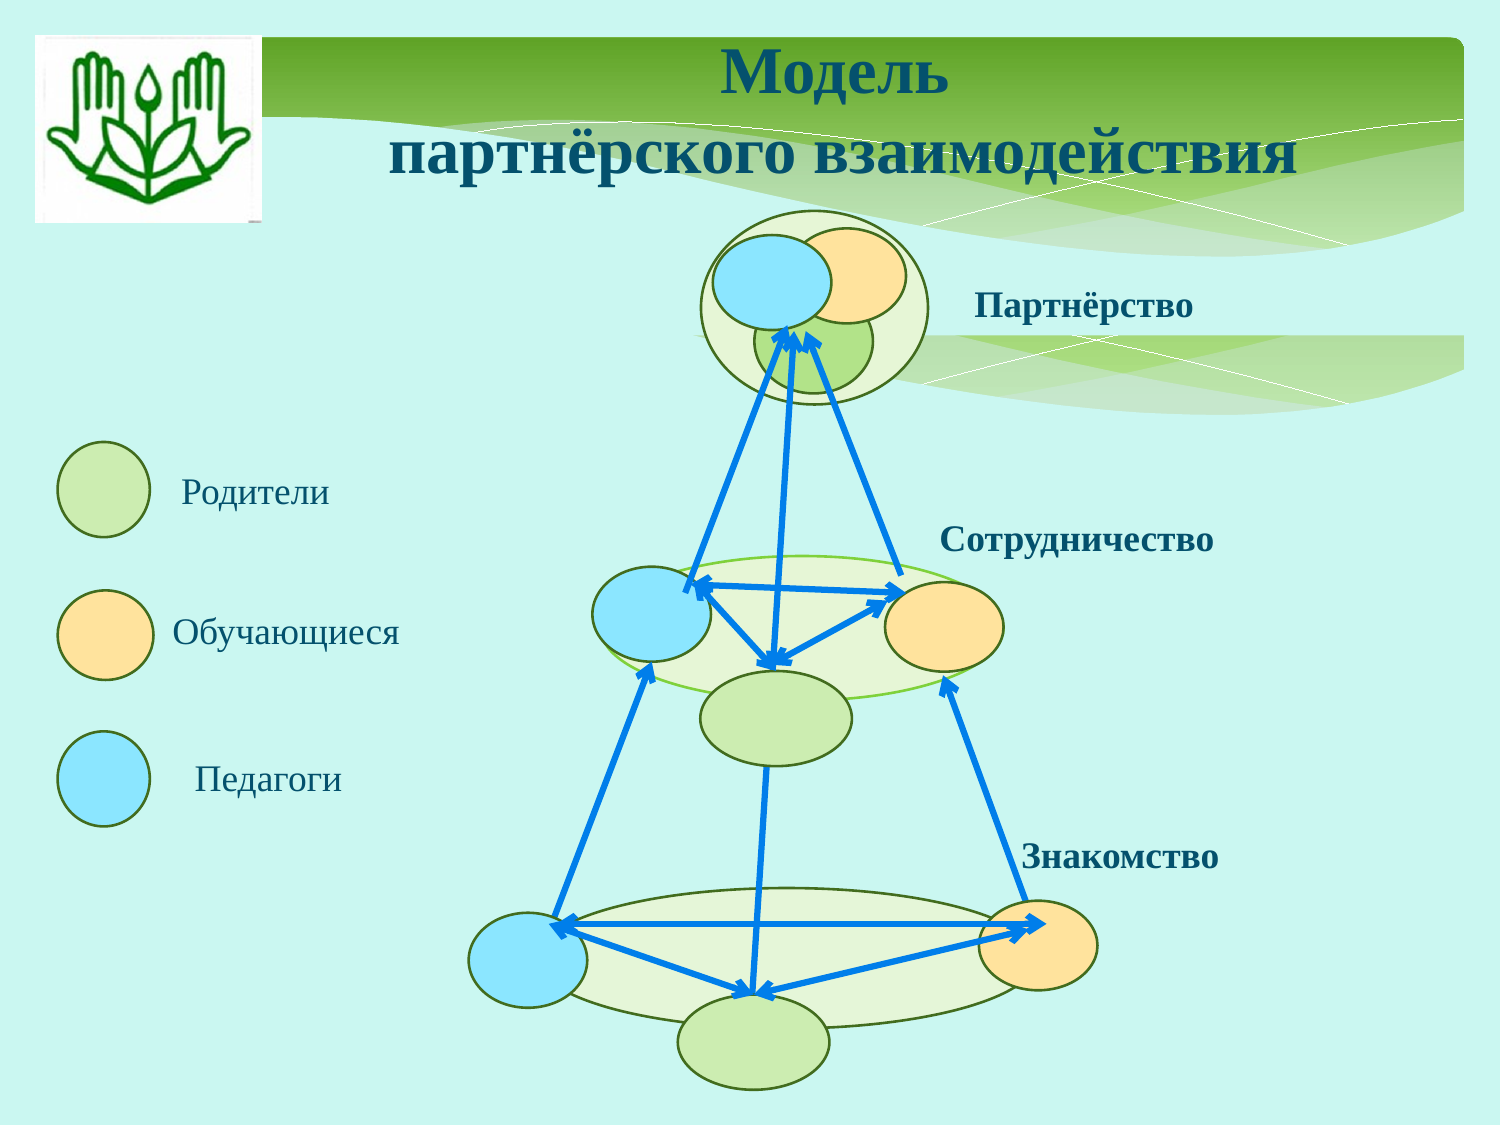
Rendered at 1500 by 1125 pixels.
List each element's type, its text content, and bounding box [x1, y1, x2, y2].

text_box Педагоги [179, 746, 358, 807]
text_box Обучающиеся [157, 599, 415, 660]
text_box [56, 589, 155, 682]
text_box [56, 440, 152, 539]
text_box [468, 210, 1246, 1091]
picture [34, 34, 263, 223]
text_box Модель партнёрского взаимодействия [246, 19, 1459, 194]
text_box [56, 730, 152, 828]
text_box Родители [166, 459, 355, 519]
